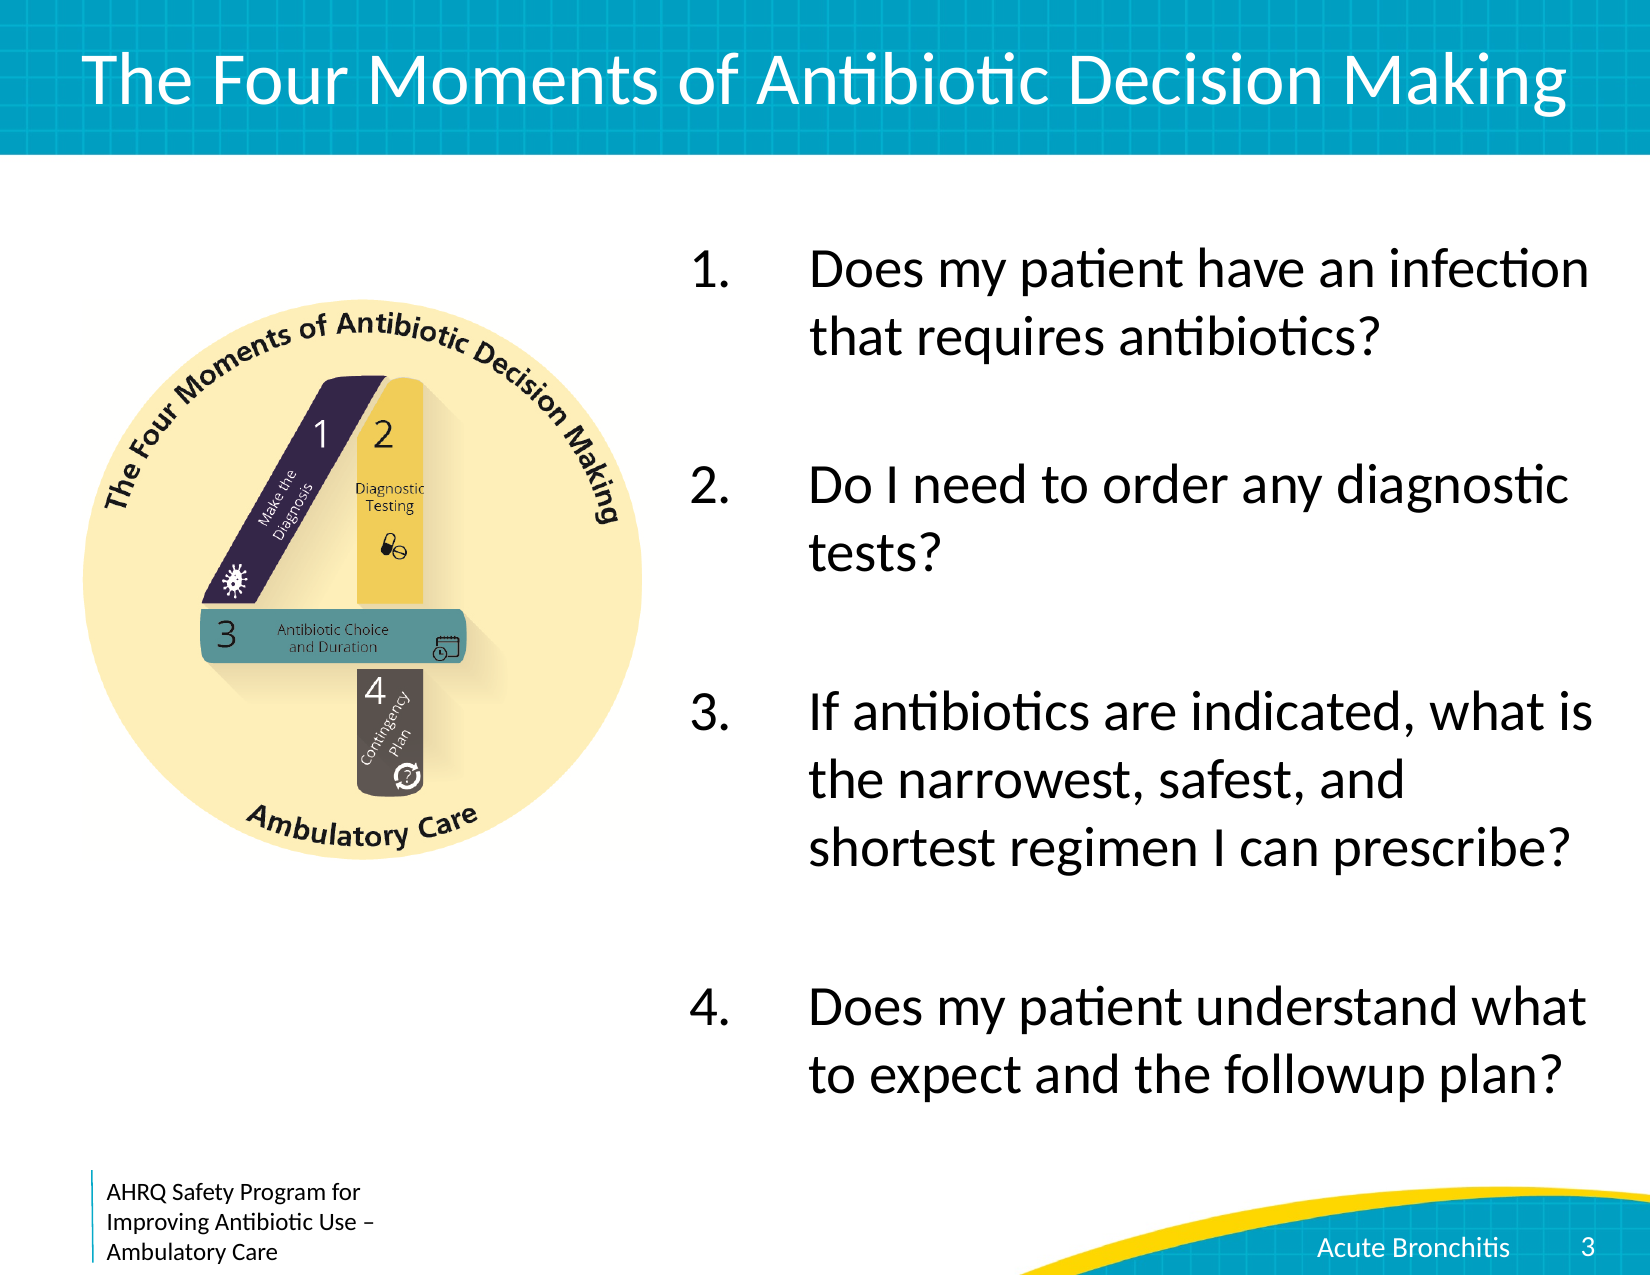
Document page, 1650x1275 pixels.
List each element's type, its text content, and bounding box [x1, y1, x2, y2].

list Does my patient have an infection that requires antibiotics? Do I need to order any diagnostic tests? If antibiotics are indicated, what is the narrowest, safest, and shortest regimen I can prescribe? Does my patient understand what to expect and the followup plan? [672, 222, 1615, 1138]
picture [0, 150, 1650, 1275]
title The Four Moments of Antibiotic Decision Making [0, 0, 1650, 150]
slide_number 3 [1532, 1210, 1613, 1275]
